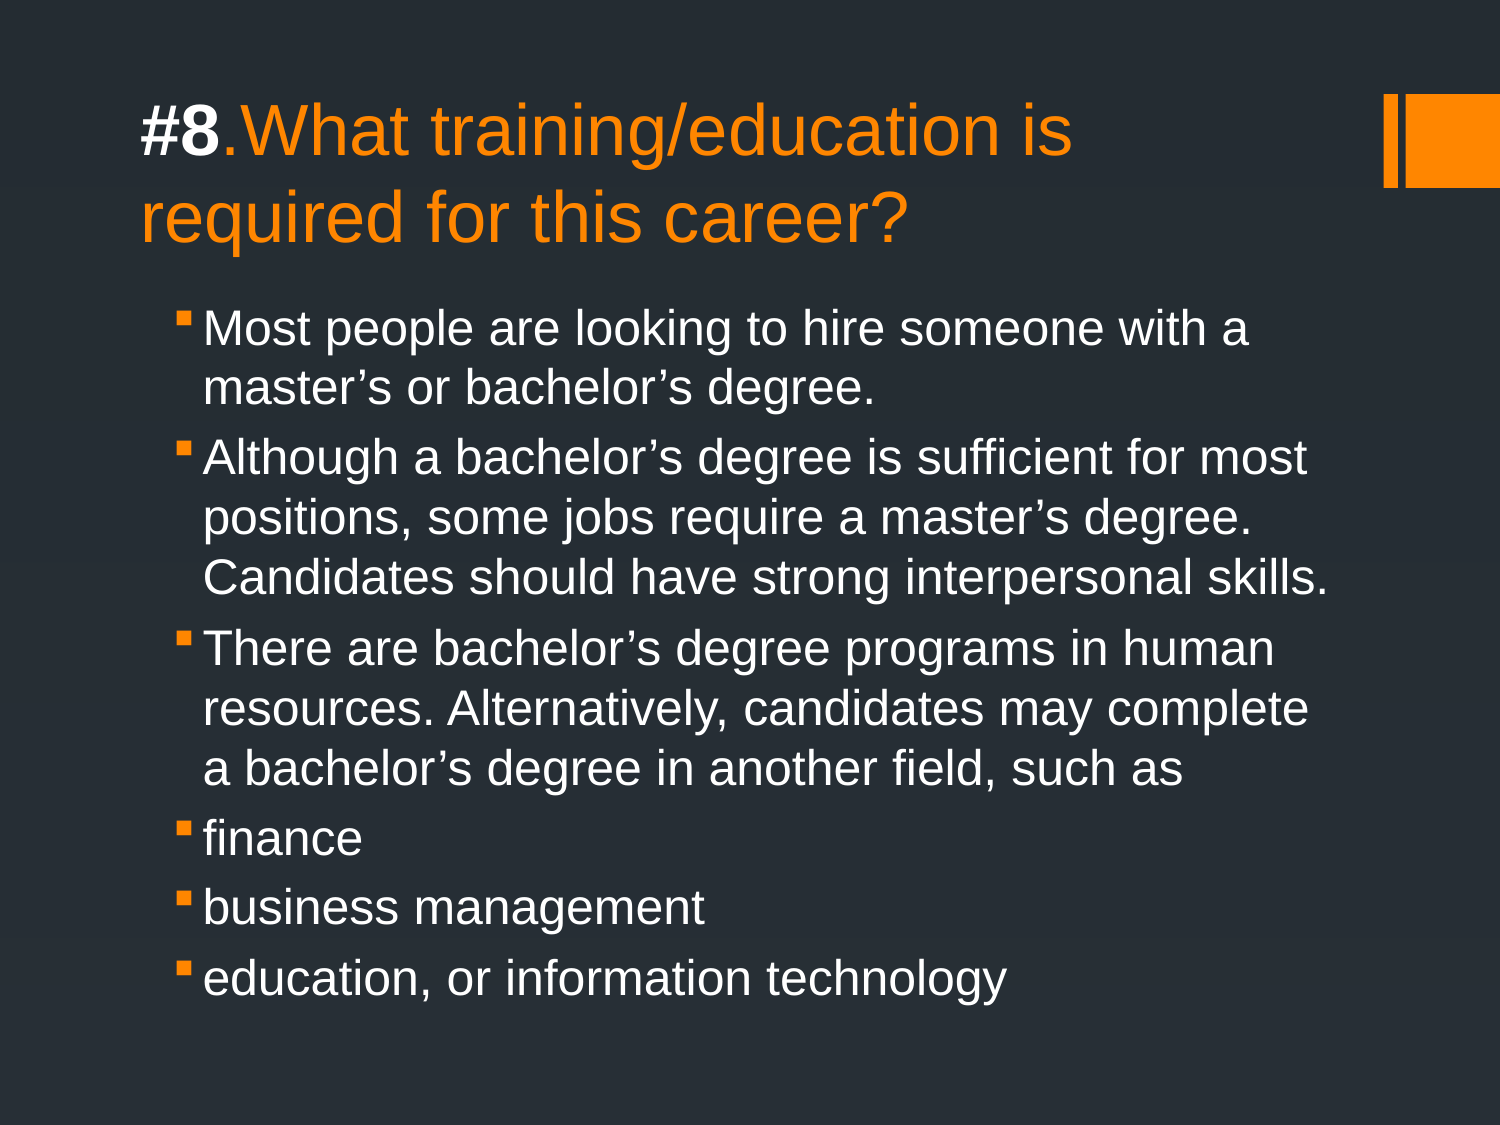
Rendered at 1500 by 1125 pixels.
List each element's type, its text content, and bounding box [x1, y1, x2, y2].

list Most people are looking to hire someone with a master’s or bachelor’s degree. Although a bachelor’s degree is sufficient for most positions, some jobs require a master’s degree. Candidates should have strong interpersonal skills. There are bachelor’s degree programs in human resources. Alternatively, candidates may complete a bachelor’s degree in another field, such as finance business management education, or information technology [150, 287, 1350, 1035]
title #8.What training/education is required for this career? [125, 75, 1325, 265]
